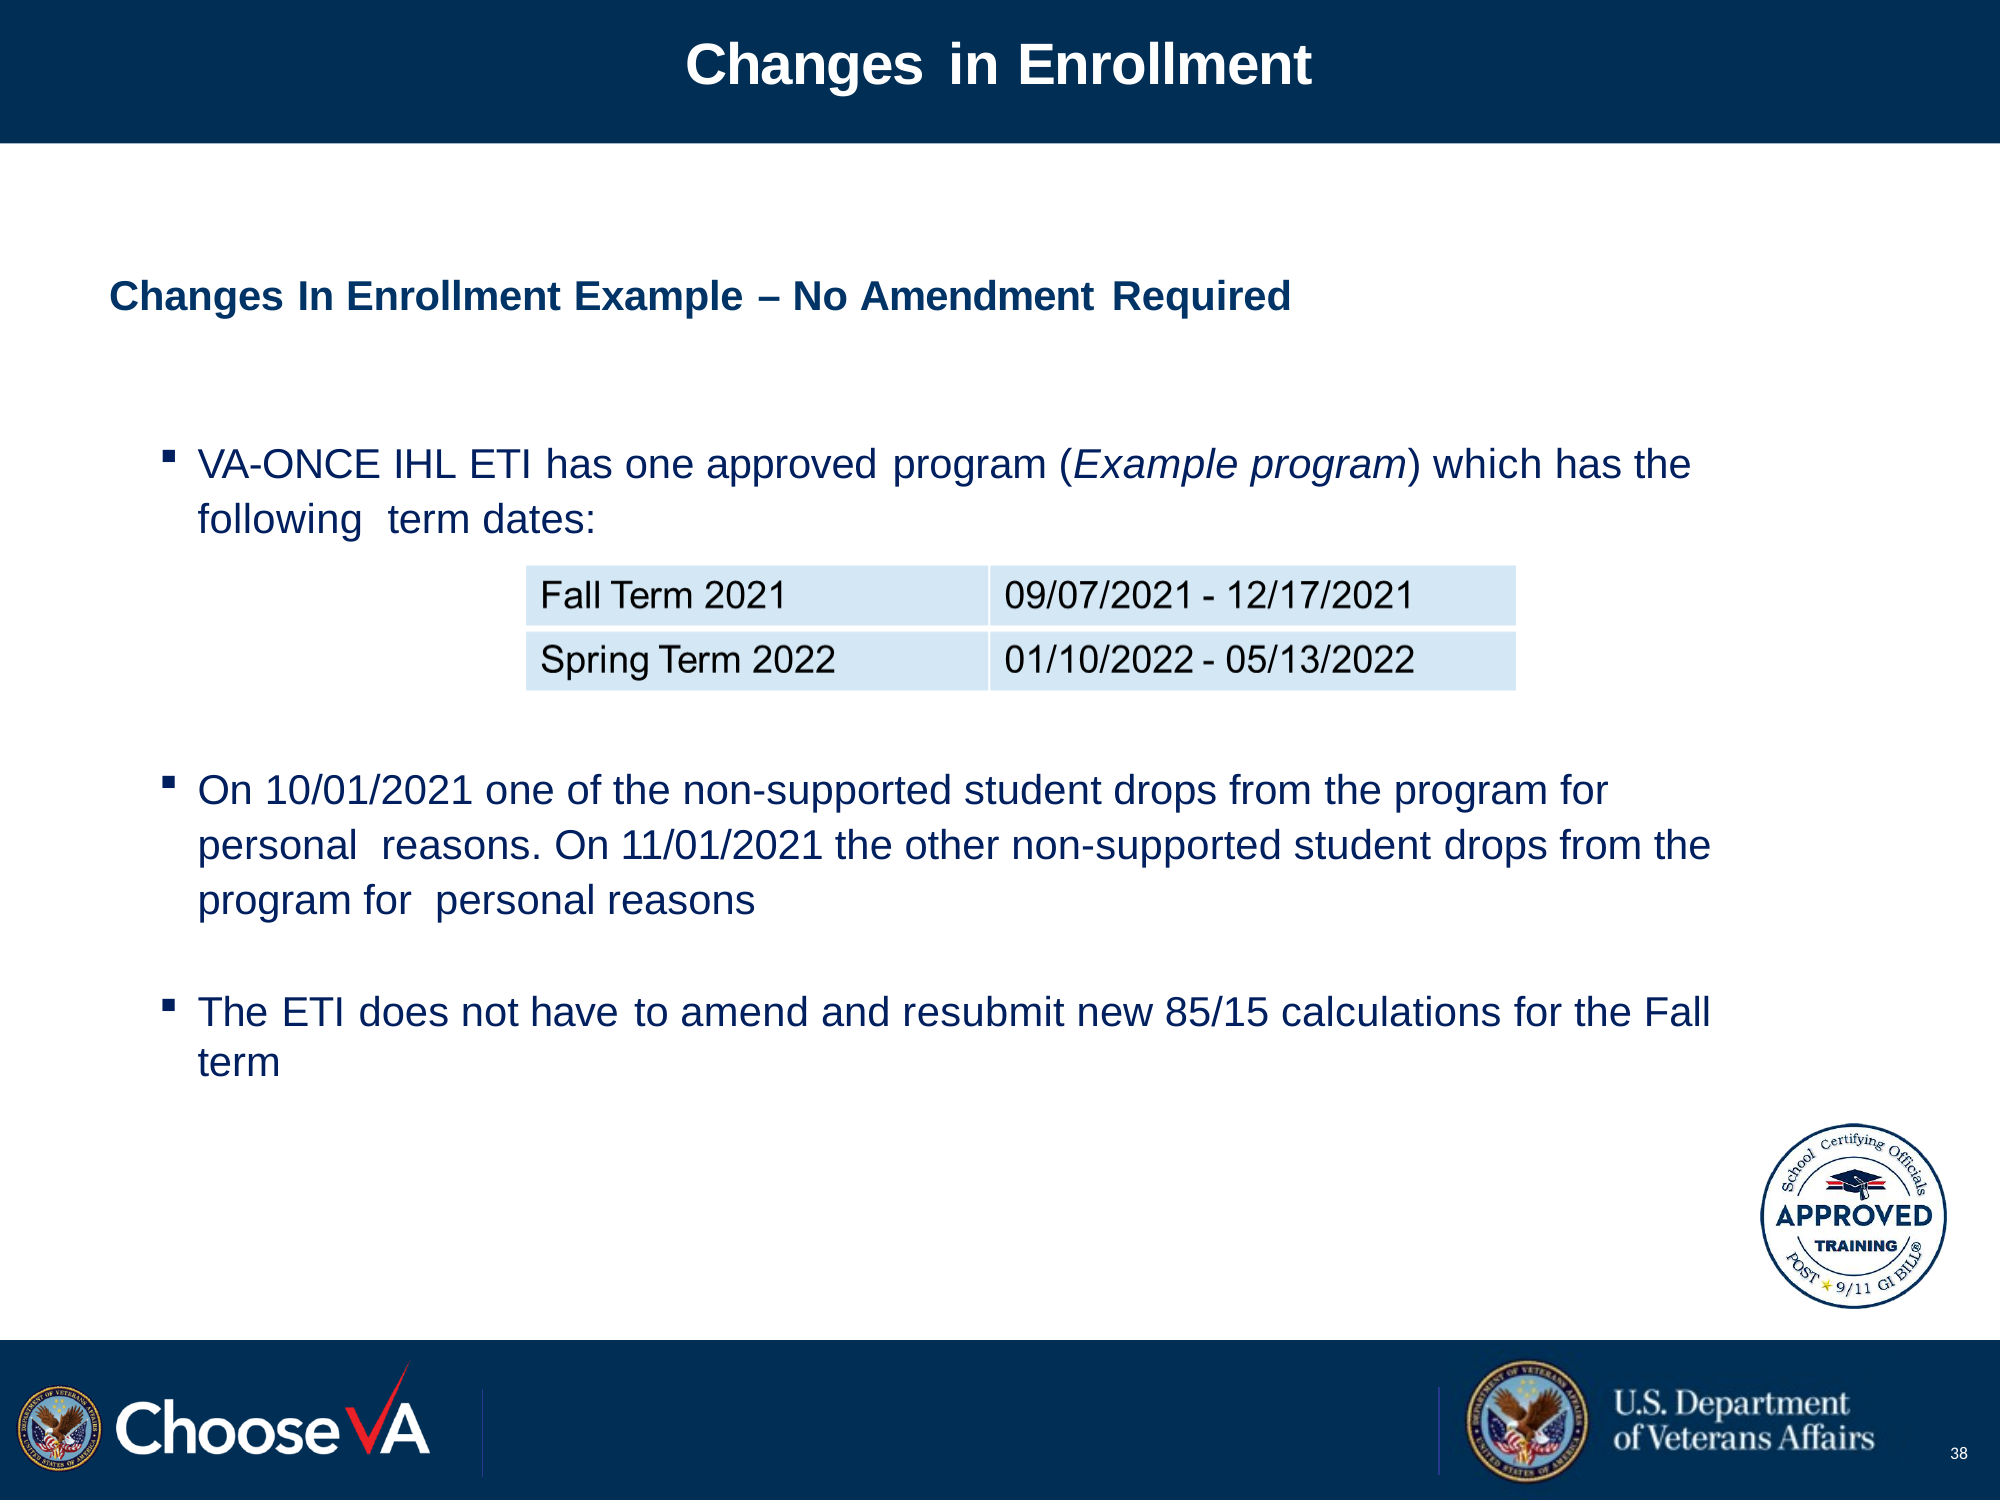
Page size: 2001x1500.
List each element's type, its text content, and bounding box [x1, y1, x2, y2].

picture [16, 1359, 430, 1472]
text_box On 10/01/2021 one of the non-supported student drops from the program for personal reasons. On 11/01/2021 the other non-supported student drops from the program for personal reasons The ETI does not have to amend and resubmit new 85/15 calculations for the Fall term [157, 755, 1791, 1086]
text_box Changes In Enrollment Example – No Amendment Required VA-ONCE IHL ETI has one approved program (Example program) which has the following term dates: [107, 267, 1863, 542]
picture [1760, 1123, 1947, 1309]
title Changes in Enrollment [683, 24, 1317, 267]
picture [526, 565, 1516, 692]
slide_number 38 [1943, 1443, 1979, 1500]
picture [1449, 1348, 1919, 1500]
